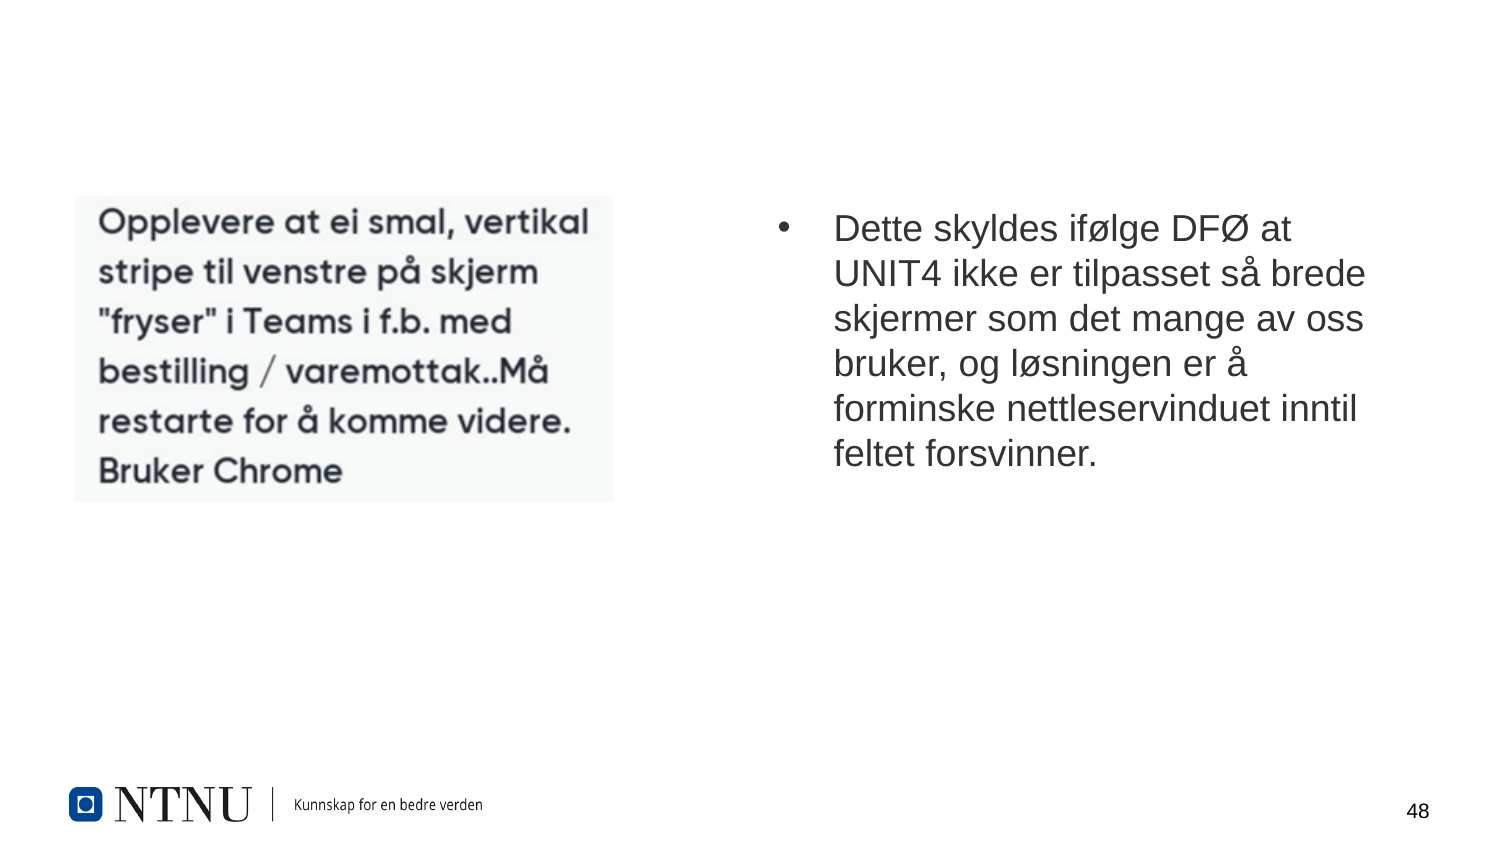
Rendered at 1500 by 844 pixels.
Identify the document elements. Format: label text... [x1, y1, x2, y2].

picture [74, 196, 613, 502]
list Dette skyldes ifølge DFØ at UNIT4 ikke er tilpasset så brede skjermer som det mange av oss bruker, og løsningen er å forminske nettleservinduet inntil feltet forsvinner. [762, 196, 1425, 754]
picture [69, 787, 483, 822]
